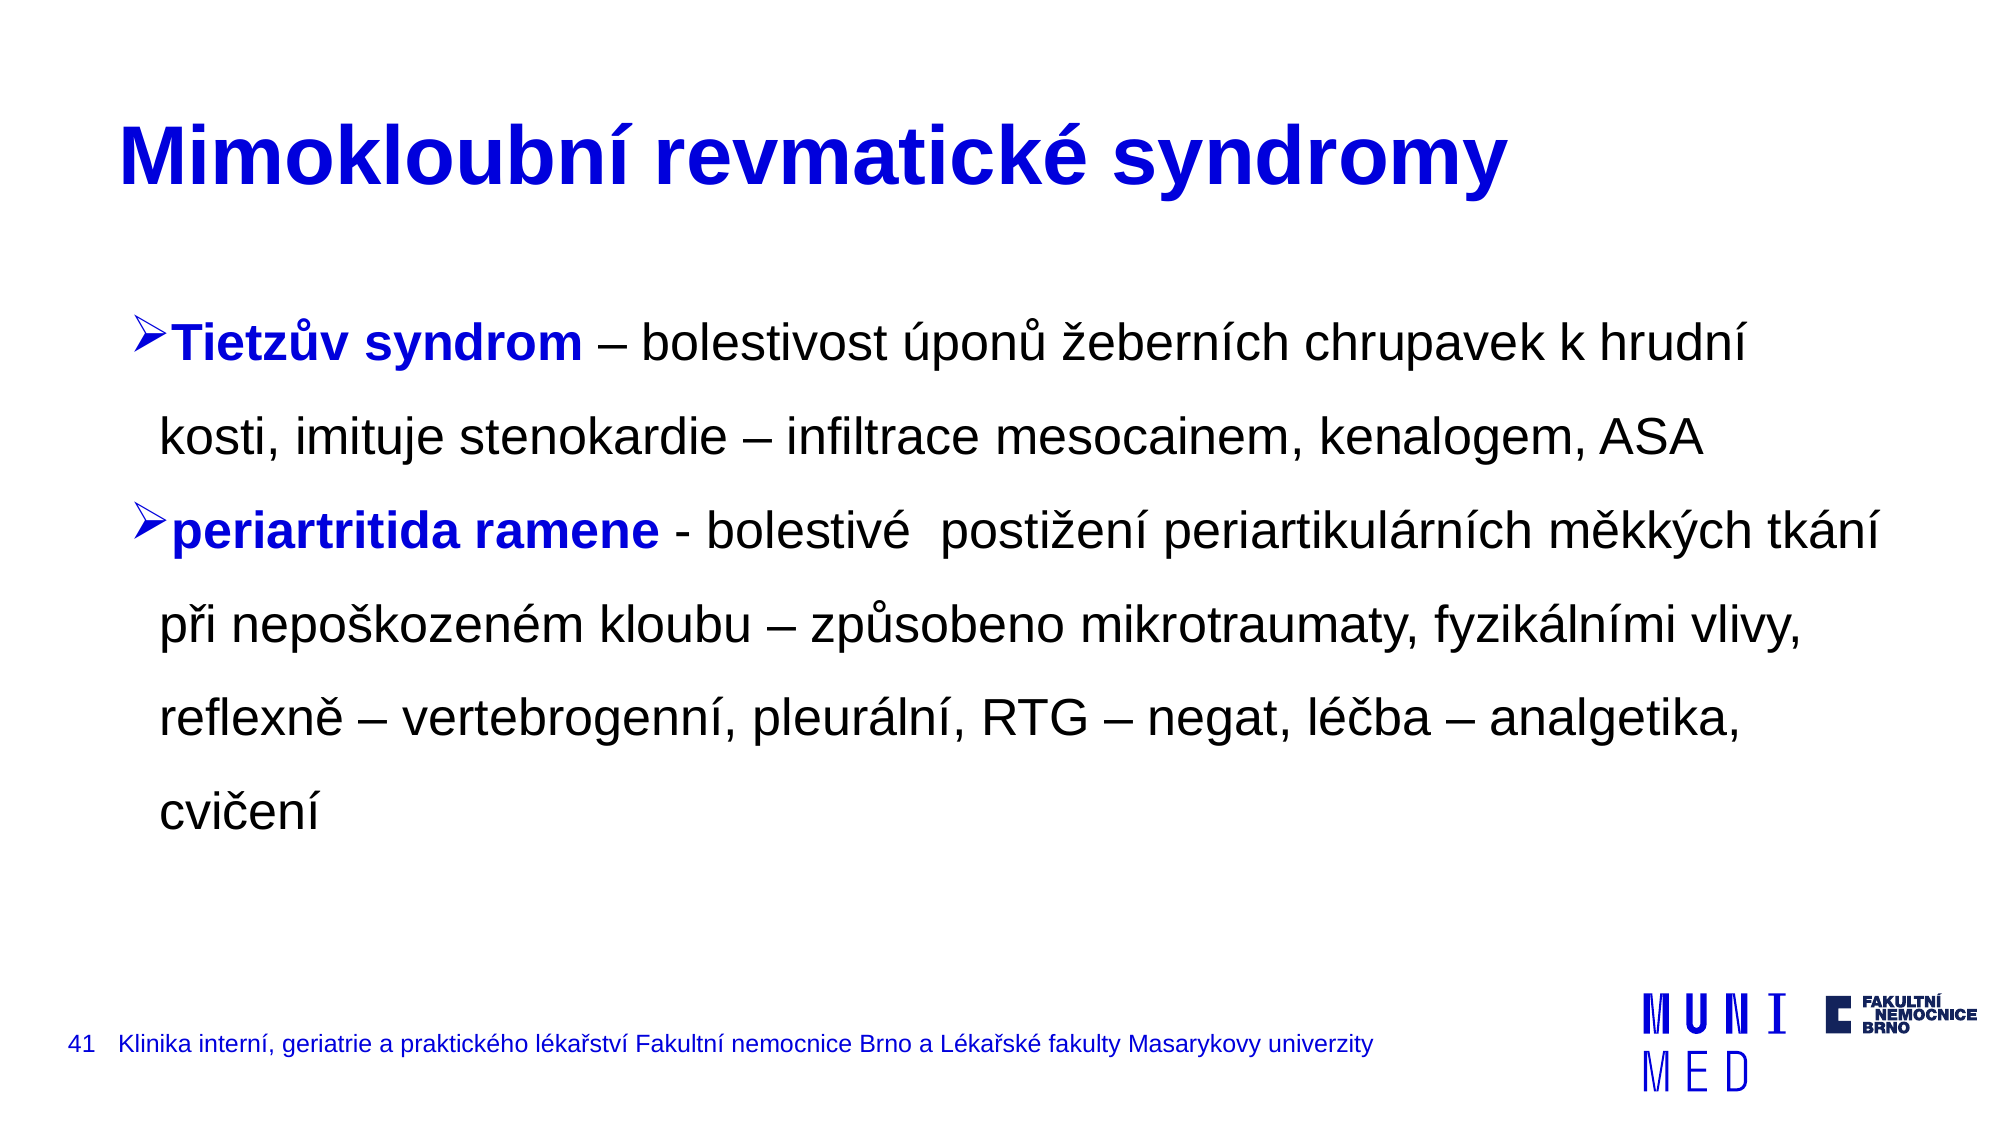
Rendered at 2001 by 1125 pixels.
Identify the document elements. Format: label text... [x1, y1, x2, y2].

list Tietzův syndrom – bolestivost úponů žeberních chrupavek k hrudní kosti, imituje stenokardie – infiltrace mesocainem, kenalogem, ASA periartritida ramene - bolestivé postižení periartikulárních měkkých tkání při nepoškozeném kloubu – způsobeno mikrotraumaty, fyzikálními vlivy, reflexně – vertebrogenní, pleurální, RTG – negat, léčba – analgetika, cvičení [118, 277, 1883, 957]
footer Klinika interní, geriatrie a praktického lékařství Fakultní nemocnice Brno a Lékařské fakulty Masarykovy univerzity [118, 1021, 1418, 1063]
slide_number 41 [67, 1021, 110, 1063]
title Mimokloubní revmatické syndromy [118, 118, 1883, 193]
